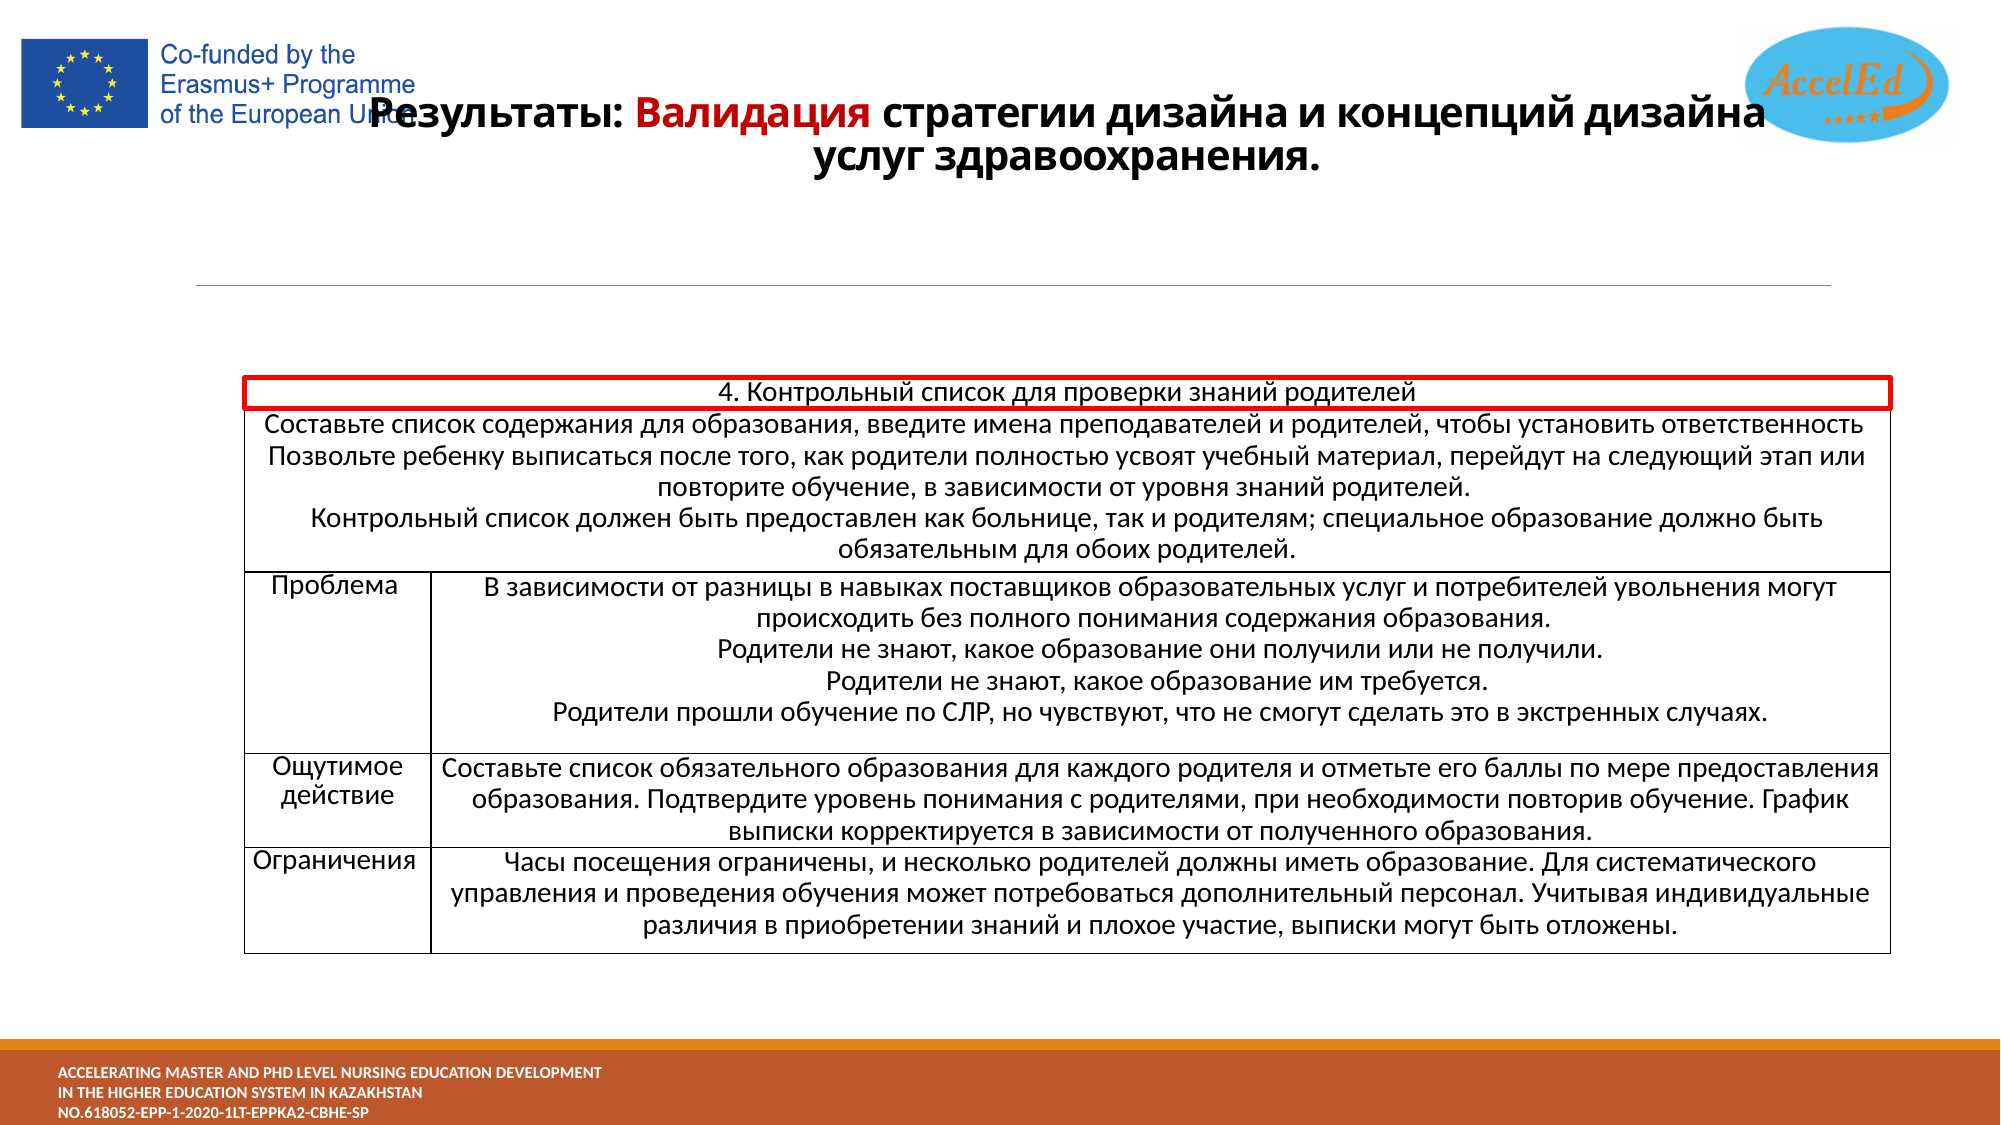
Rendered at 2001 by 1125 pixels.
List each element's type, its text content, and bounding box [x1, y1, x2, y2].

table_cell Ощутимое действие [245, 754, 430, 847]
text_box [243, 376, 1892, 410]
picture [1807, 22, 1957, 149]
table_cell Составьте список содержания для образования, введите имена преподавателей и родителей, чтобы установить ответственность Позвольте ребенку выписаться после того, как родители полностью усвоят учебный материал, перейдут на следующий этап или повторите обучение, в зависимости от уровня знаний родителей. Контрольный список должен быть предоставлен как больнице, так и родителям; специальное образование должно быть обязательным для обоих родителей. [245, 411, 1890, 571]
table_cell Составьте список обязательного образования для каждого родителя и отметьте его баллы по мере предоставления образования. Подтвердите уровень понимания с родителями, при необходимости повторив обучение. График выписки корректируется в зависимости от полученного образования. [432, 754, 1890, 847]
table_cell Проблема [245, 573, 430, 753]
table_cell Часы посещения ограничены, и несколько родителей должны иметь образование. Для систематического управления и проведения обучения может потребоваться дополнительный персонал. Учитывая индивидуальные различия в приобретении знаний и плохое участие, выписки могут быть отложены. [432, 848, 1890, 953]
title Результаты: Валидация стратегии дизайна и концепций дизайна услуг здравоохранения. [328, 20, 1807, 187]
table_cell Ограничения [245, 848, 430, 953]
picture [0, 20, 328, 144]
table_cell В зависимости от разницы в навыках поставщиков образовательных услуг и потребителей увольнения могут происходить без полного понимания содержания образования. Родители не знают, какое образование они получили или не получили. Родители не знают, какое образование им требуется. Родители прошли обучение по СЛР, но чувствуют, что не смогут сделать это в экстренных случаях. [432, 573, 1890, 753]
